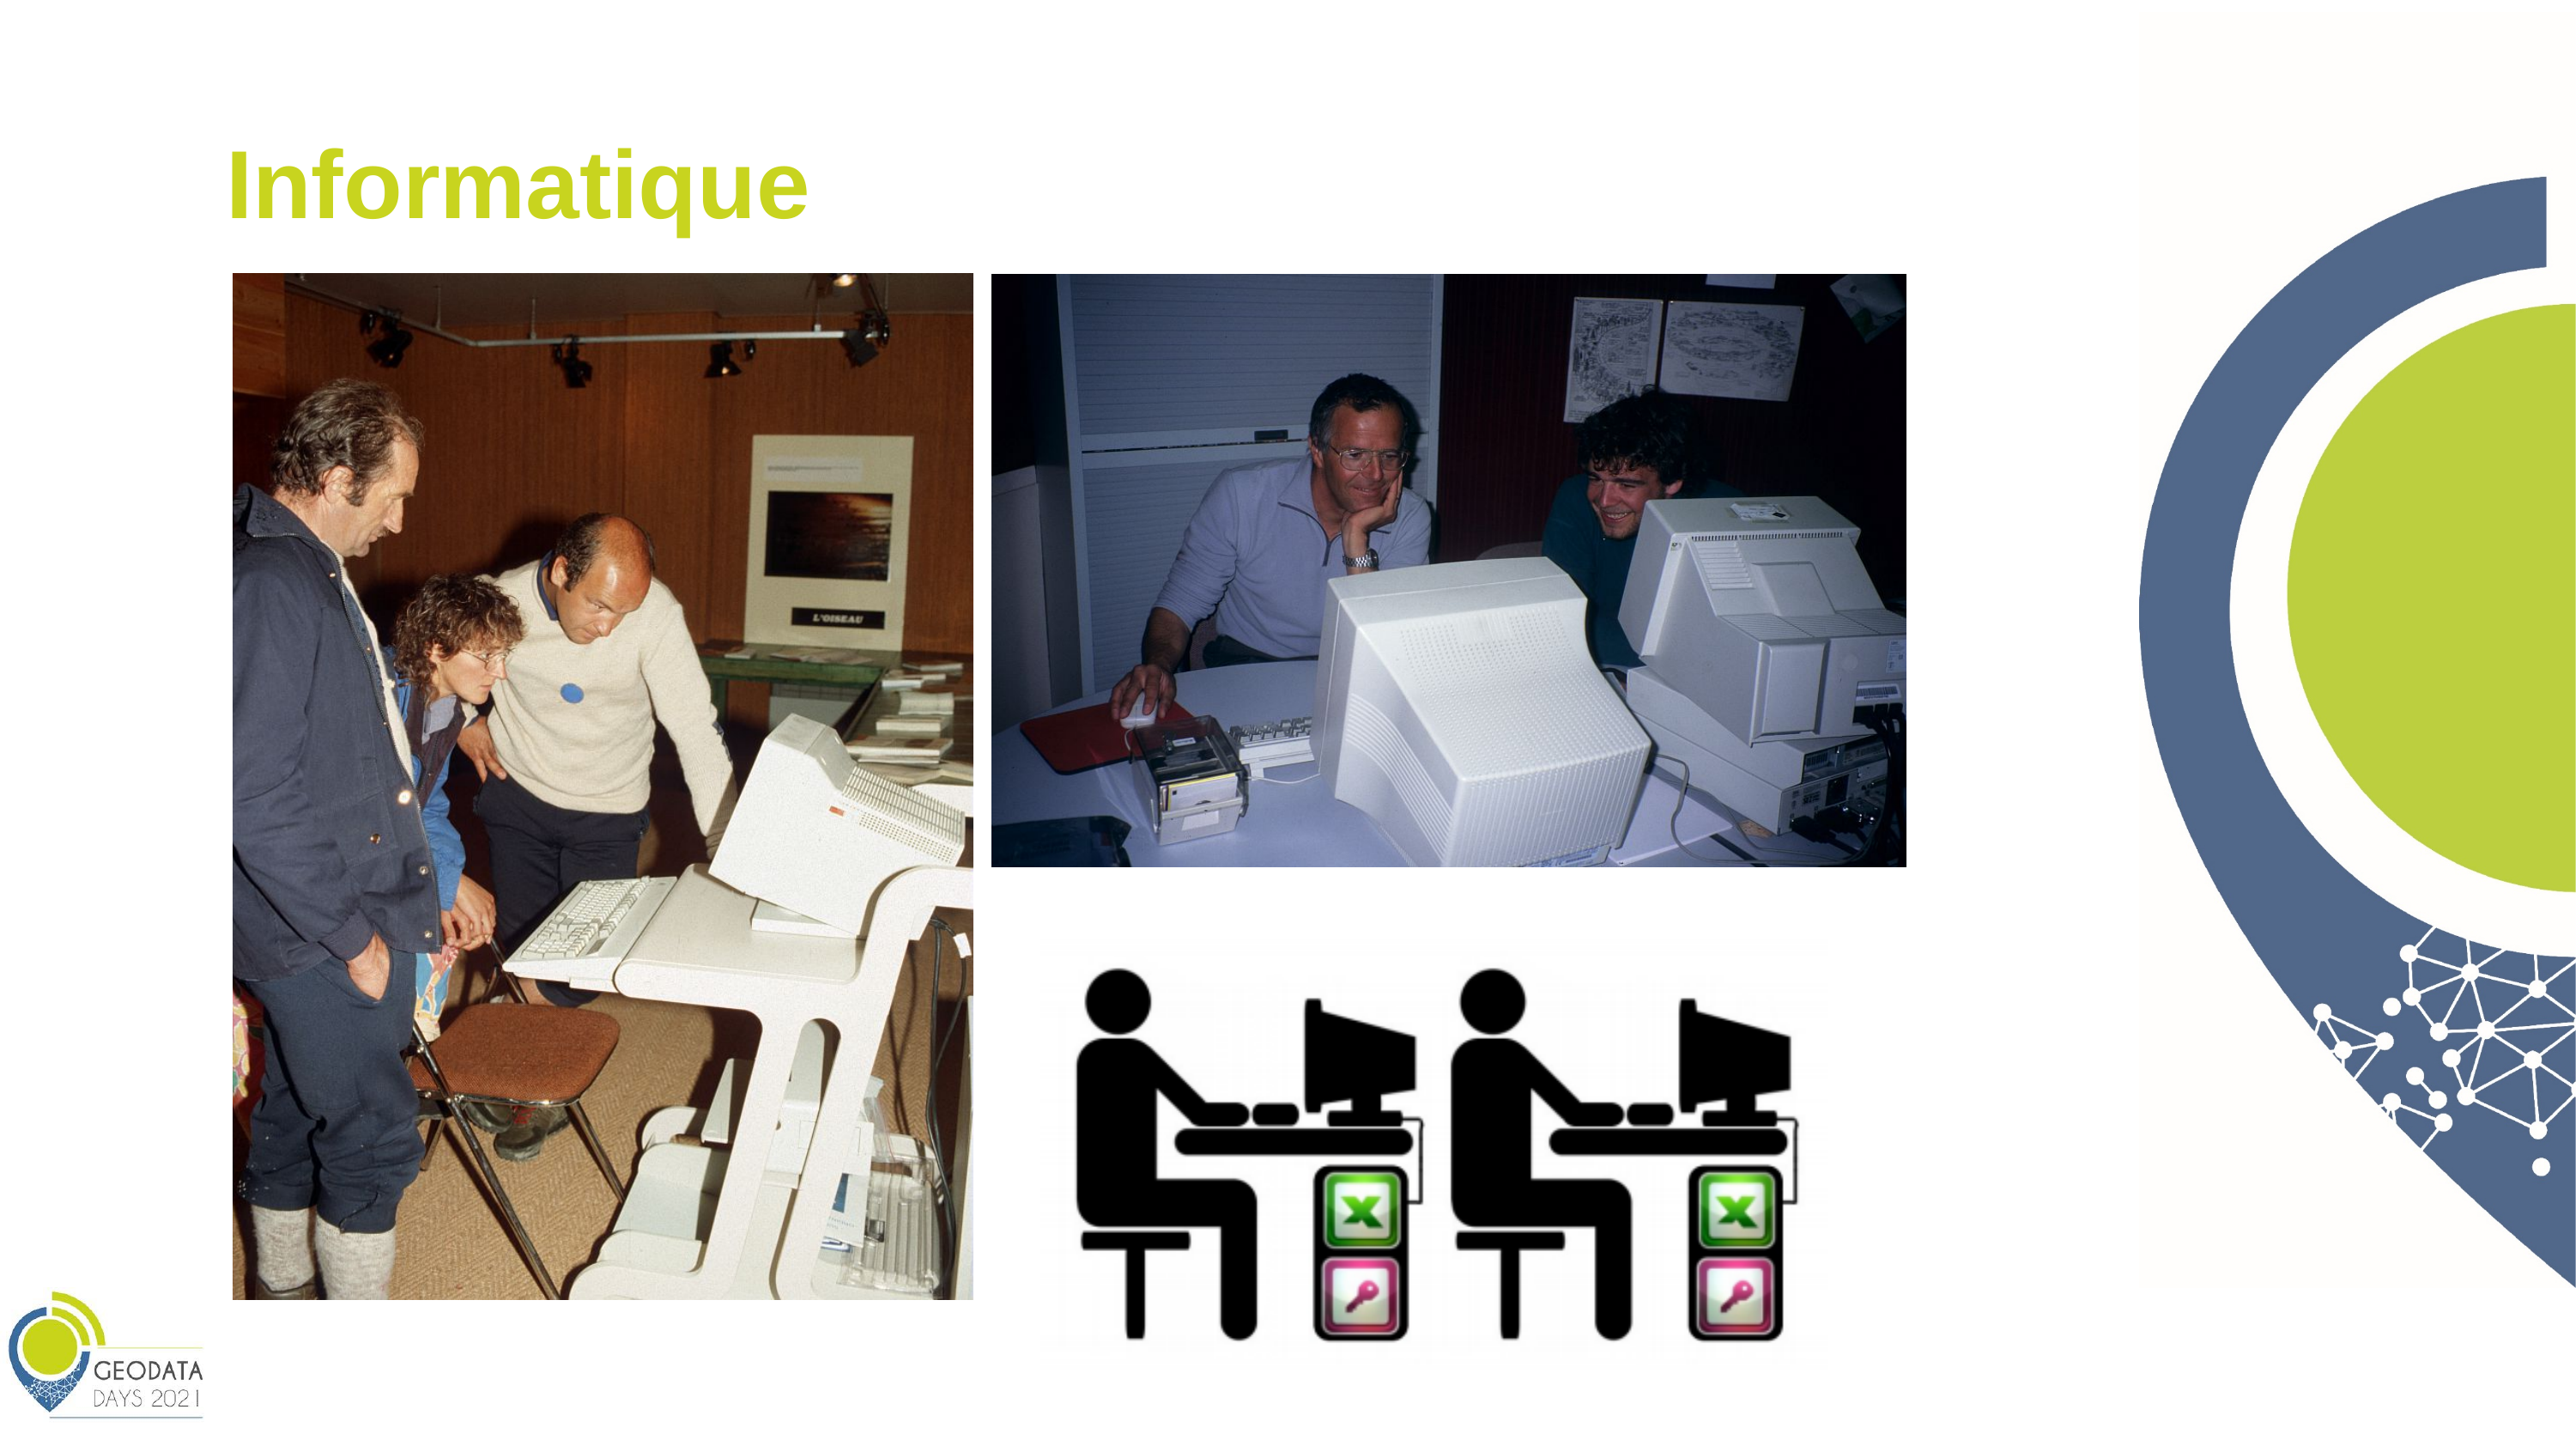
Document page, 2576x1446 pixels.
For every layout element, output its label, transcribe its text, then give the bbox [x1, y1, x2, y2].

picture [0, 273, 974, 1423]
picture [1033, 886, 1846, 1409]
picture [2139, 12, 2576, 1288]
text_box Informatique [206, 47, 2428, 327]
picture [991, 273, 1906, 867]
